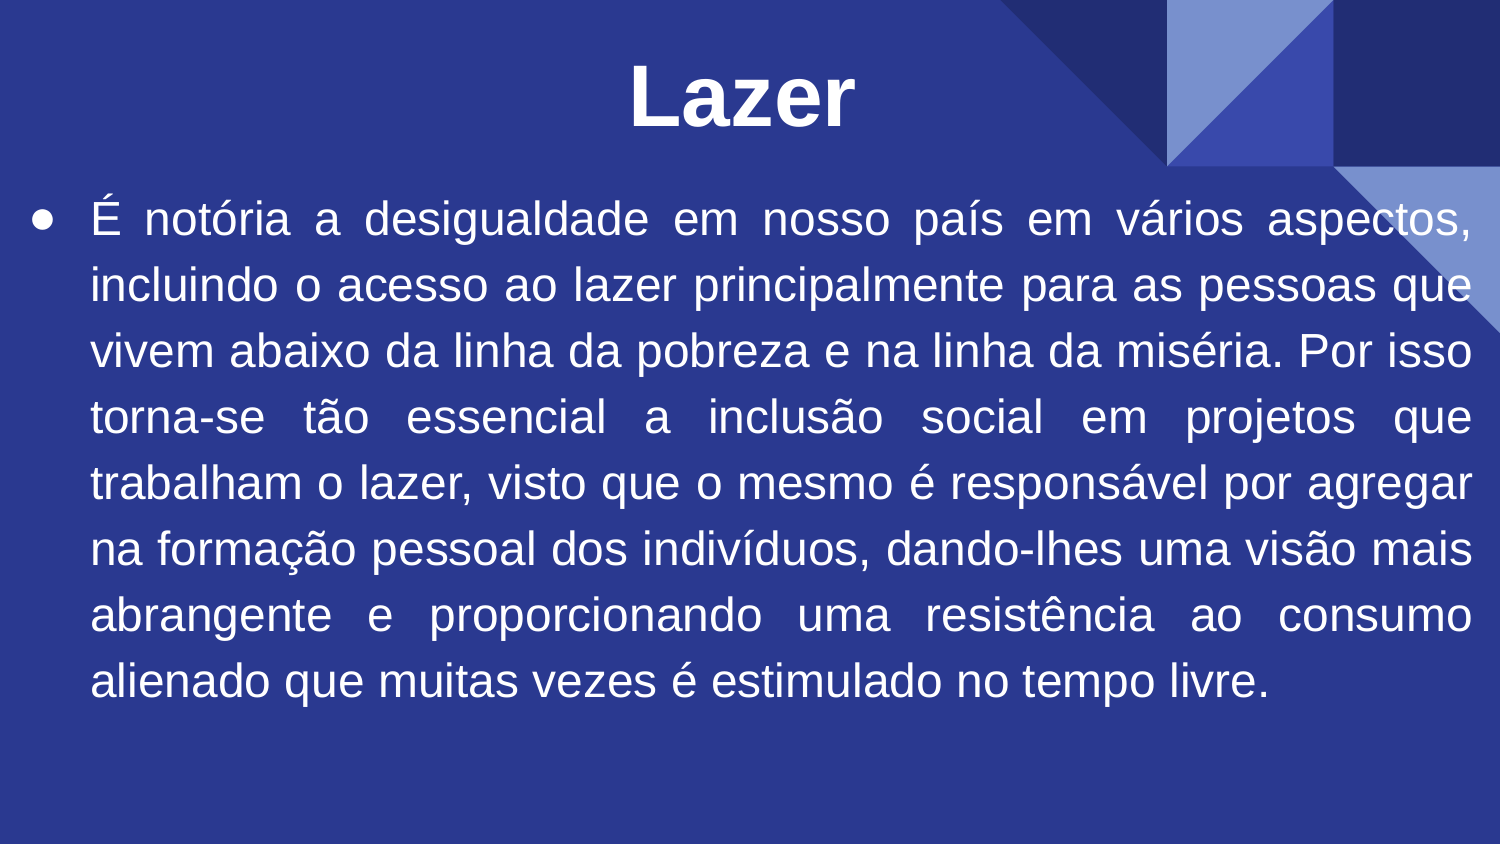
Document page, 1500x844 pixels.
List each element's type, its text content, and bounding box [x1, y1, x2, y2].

text_box Lazer [613, 24, 887, 146]
text_box É notória a desigualdade em nosso país em vários aspectos, incluindo o acesso ao lazer principalmente para as pessoas que vivem abaixo da linha da pobreza e na linha da miséria. Por isso torna-se tão essencial a inclusão social em projetos que trabalham o lazer, visto que o mesmo é responsável por agregar na formação pessoal dos indivíduos, dando-lhes uma visão mais abrangente e proporcionando uma resistência ao consumo alienado que muitas vezes é estimulado no tempo livre. [0, 164, 1491, 801]
